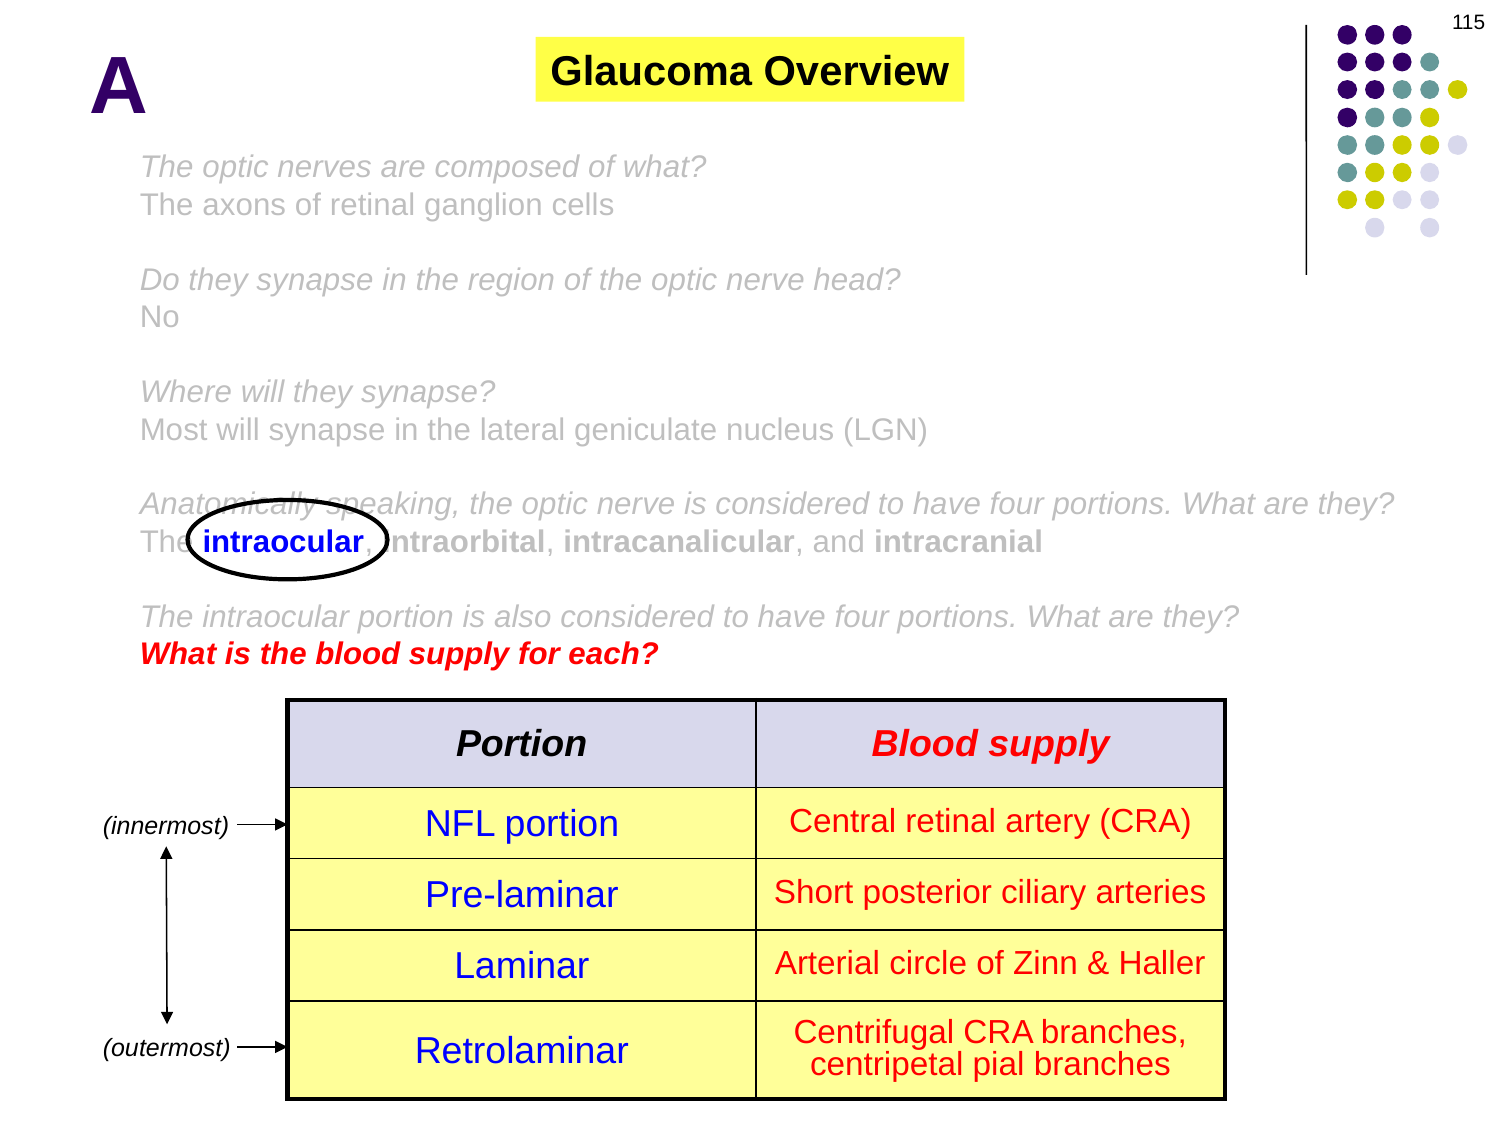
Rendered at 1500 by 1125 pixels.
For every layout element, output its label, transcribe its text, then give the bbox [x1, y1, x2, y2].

text_box (outermost) [88, 1024, 246, 1069]
table_cell Centrifugal CRA branches, centripetal pial branches [757, 1002, 1223, 1097]
table_header Blood supply [757, 702, 1223, 787]
table_cell Laminar [290, 931, 755, 1000]
text_box Glaucoma Overview [535, 36, 965, 102]
table_cell Arterial circle of Zinn & Haller [757, 931, 1223, 1000]
table_cell Short posterior ciliary arteries [757, 859, 1223, 929]
slide_number 115 [1149, 1, 1500, 77]
table_header Portion [290, 702, 755, 787]
text_box [185, 497, 390, 582]
text_box A [75, 20, 1313, 138]
text_box The optic nerves are composed of what? The axons of retinal ganglion cells Do they synapse in the region of the optic nerve head? No Where will they synapse? Most will synapse in the lateral geniculate nucleus (LGN) Anatomically speaking, the optic nerve is considered to have four portions. What are they? The intraocular, intraorbital, intracanalicular, and intracranial The intraocular portion is also considered to have four portions. What are they? What is the blood supply for each? [125, 139, 1425, 679]
table_cell Pre-laminar [290, 859, 755, 929]
table_cell NFL portion [290, 788, 755, 858]
table_cell Retrolaminar [290, 1002, 755, 1097]
text_box (innermost) [88, 801, 245, 847]
table_cell Central retinal artery (CRA) [757, 788, 1223, 858]
